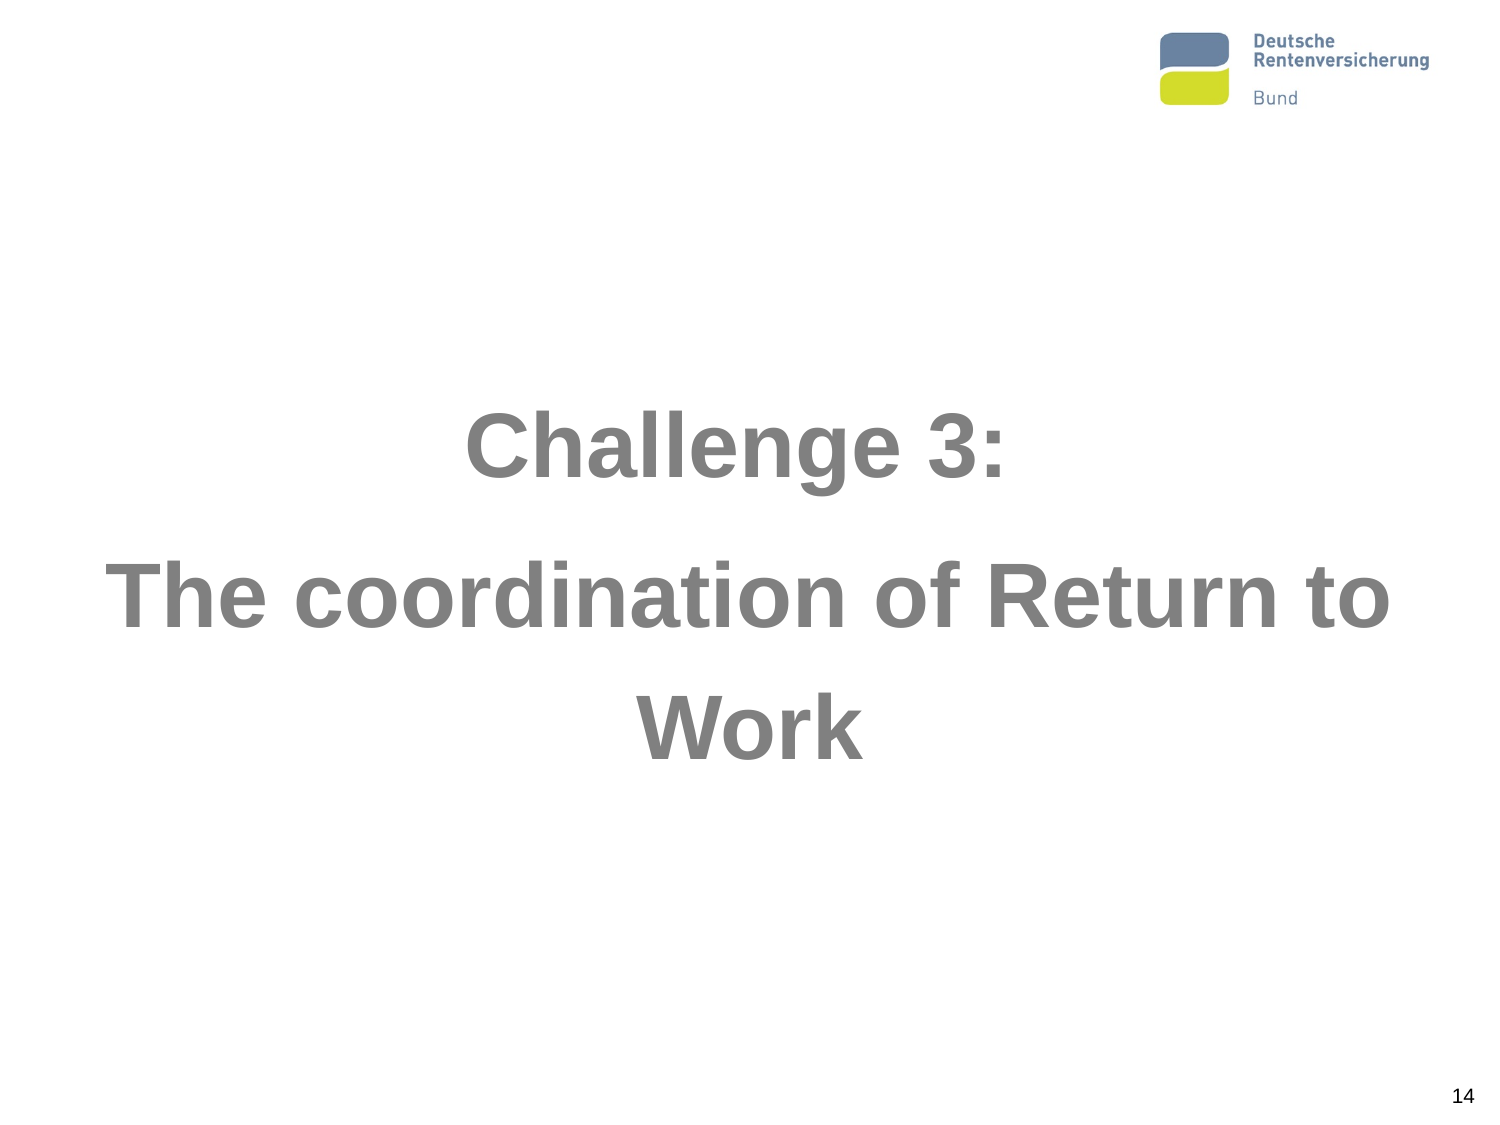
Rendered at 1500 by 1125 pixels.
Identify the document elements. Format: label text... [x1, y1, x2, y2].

slide_number 14 [1139, 1074, 1490, 1125]
text_box Challenge 3: The coordination of Return to Work [74, 137, 1425, 1005]
picture [1088, 0, 1500, 177]
